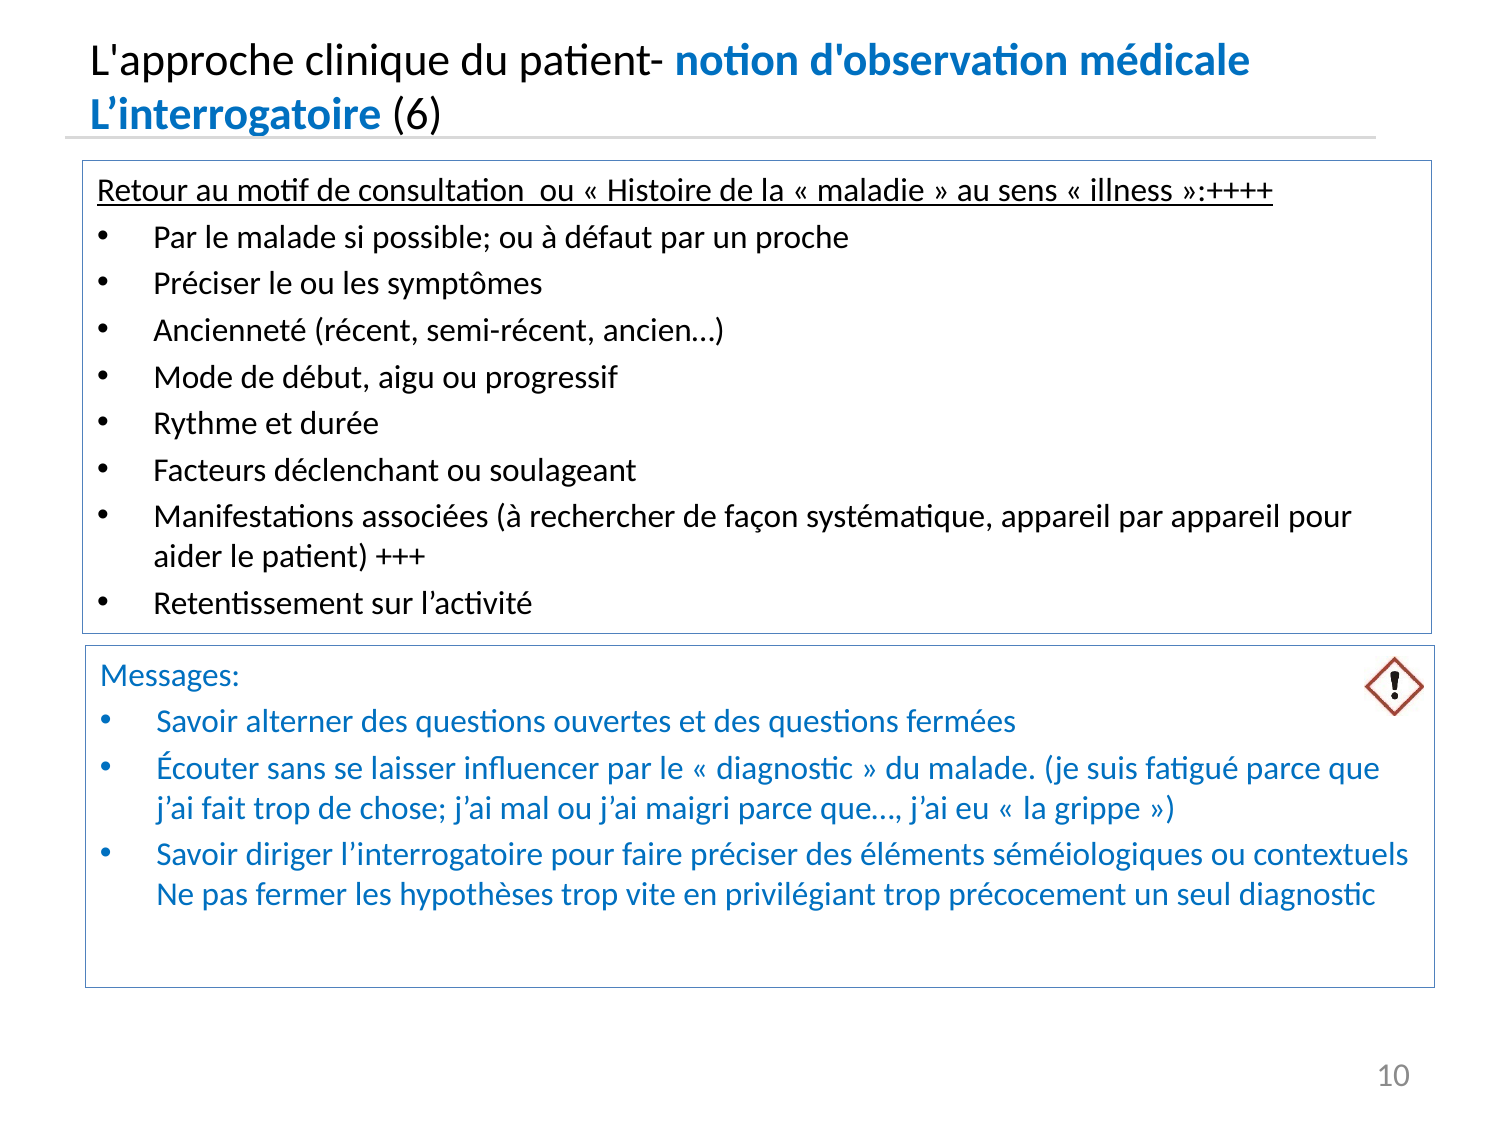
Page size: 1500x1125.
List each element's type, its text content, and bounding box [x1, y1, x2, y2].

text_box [84, 644, 1436, 988]
title L'approche clinique du patient- notion d'observation médicale L’interrogatoire (6) [75, 7, 1425, 161]
slide_number 10 [1074, 1042, 1425, 1103]
text_box Retour au motif de consultation ou « Histoire de la « maladie » au sens « illness »:++++ Par le malade si possible; ou à défaut par un proche Préciser le ou les symptômes Ancienneté (récent, semi-récent, ancien…) Mode de début, aigu ou progressif Rythme et durée Facteurs déclenchant ou soulageant Manifestations associées (à rechercher de façon systématique, appareil par appareil pour aider le patient) +++ Retentissement sur l’activité [82, 160, 1432, 634]
